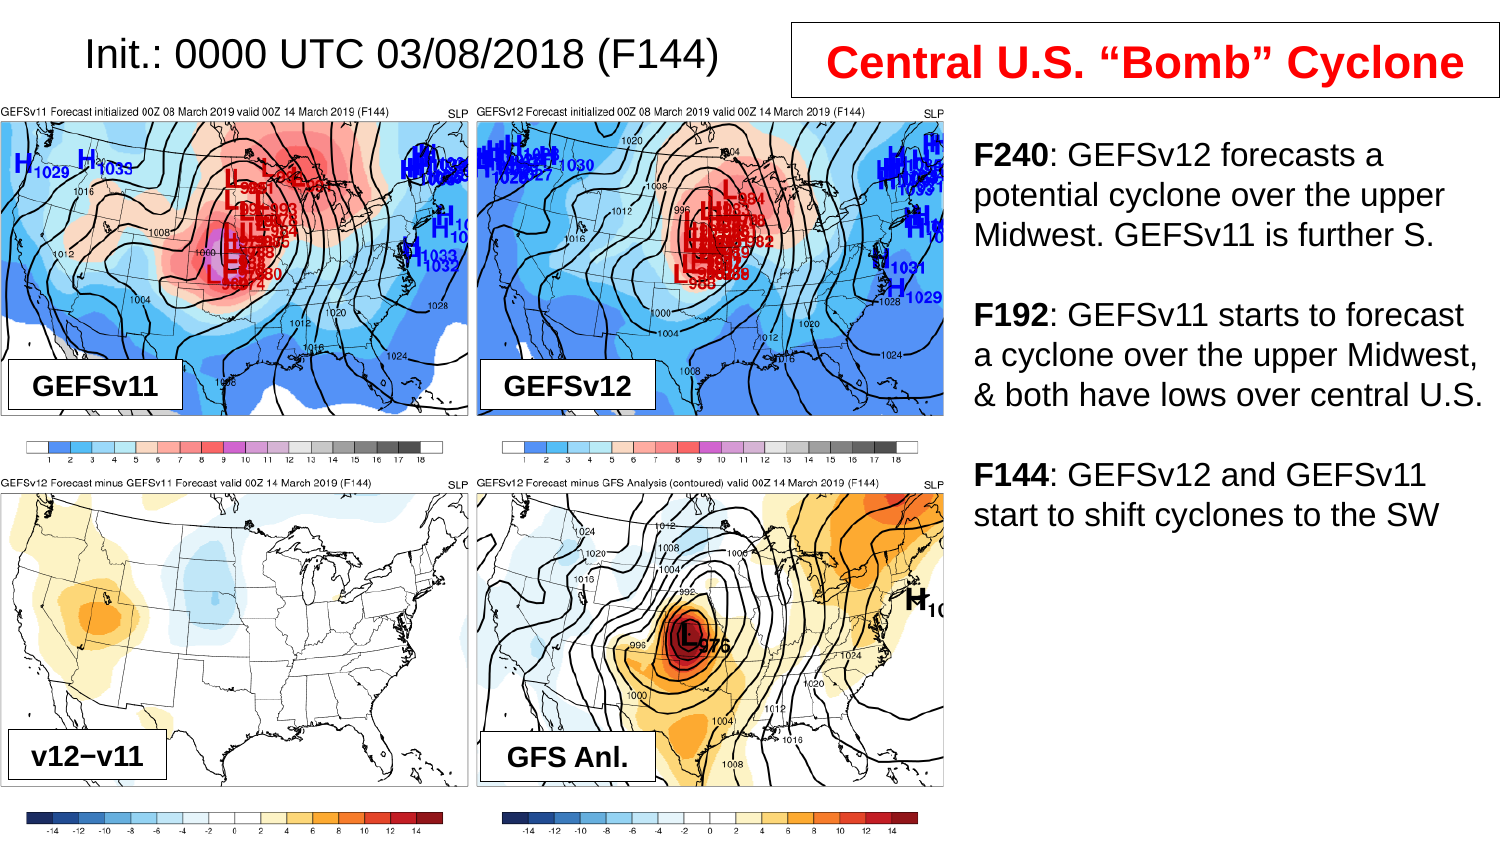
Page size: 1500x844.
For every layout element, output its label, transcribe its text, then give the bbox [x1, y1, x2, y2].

text_box F240: GEFSv12 forecasts a potential cyclone over the upper Midwest. GEFSv11 is further S. F192: GEFSv11 starts to forecast a cyclone over the upper Midwest, & both have lows over central U.S. F144: GEFSv12 and GEFSv11 start to shift cyclones to the SW [953, 123, 1500, 663]
picture [0, 107, 945, 834]
text_box Init.: 0000 UTC 03/08/2018 (F144) [41, 16, 751, 87]
text_box Central U.S. “Bomb” Cyclone [791, 22, 1500, 98]
